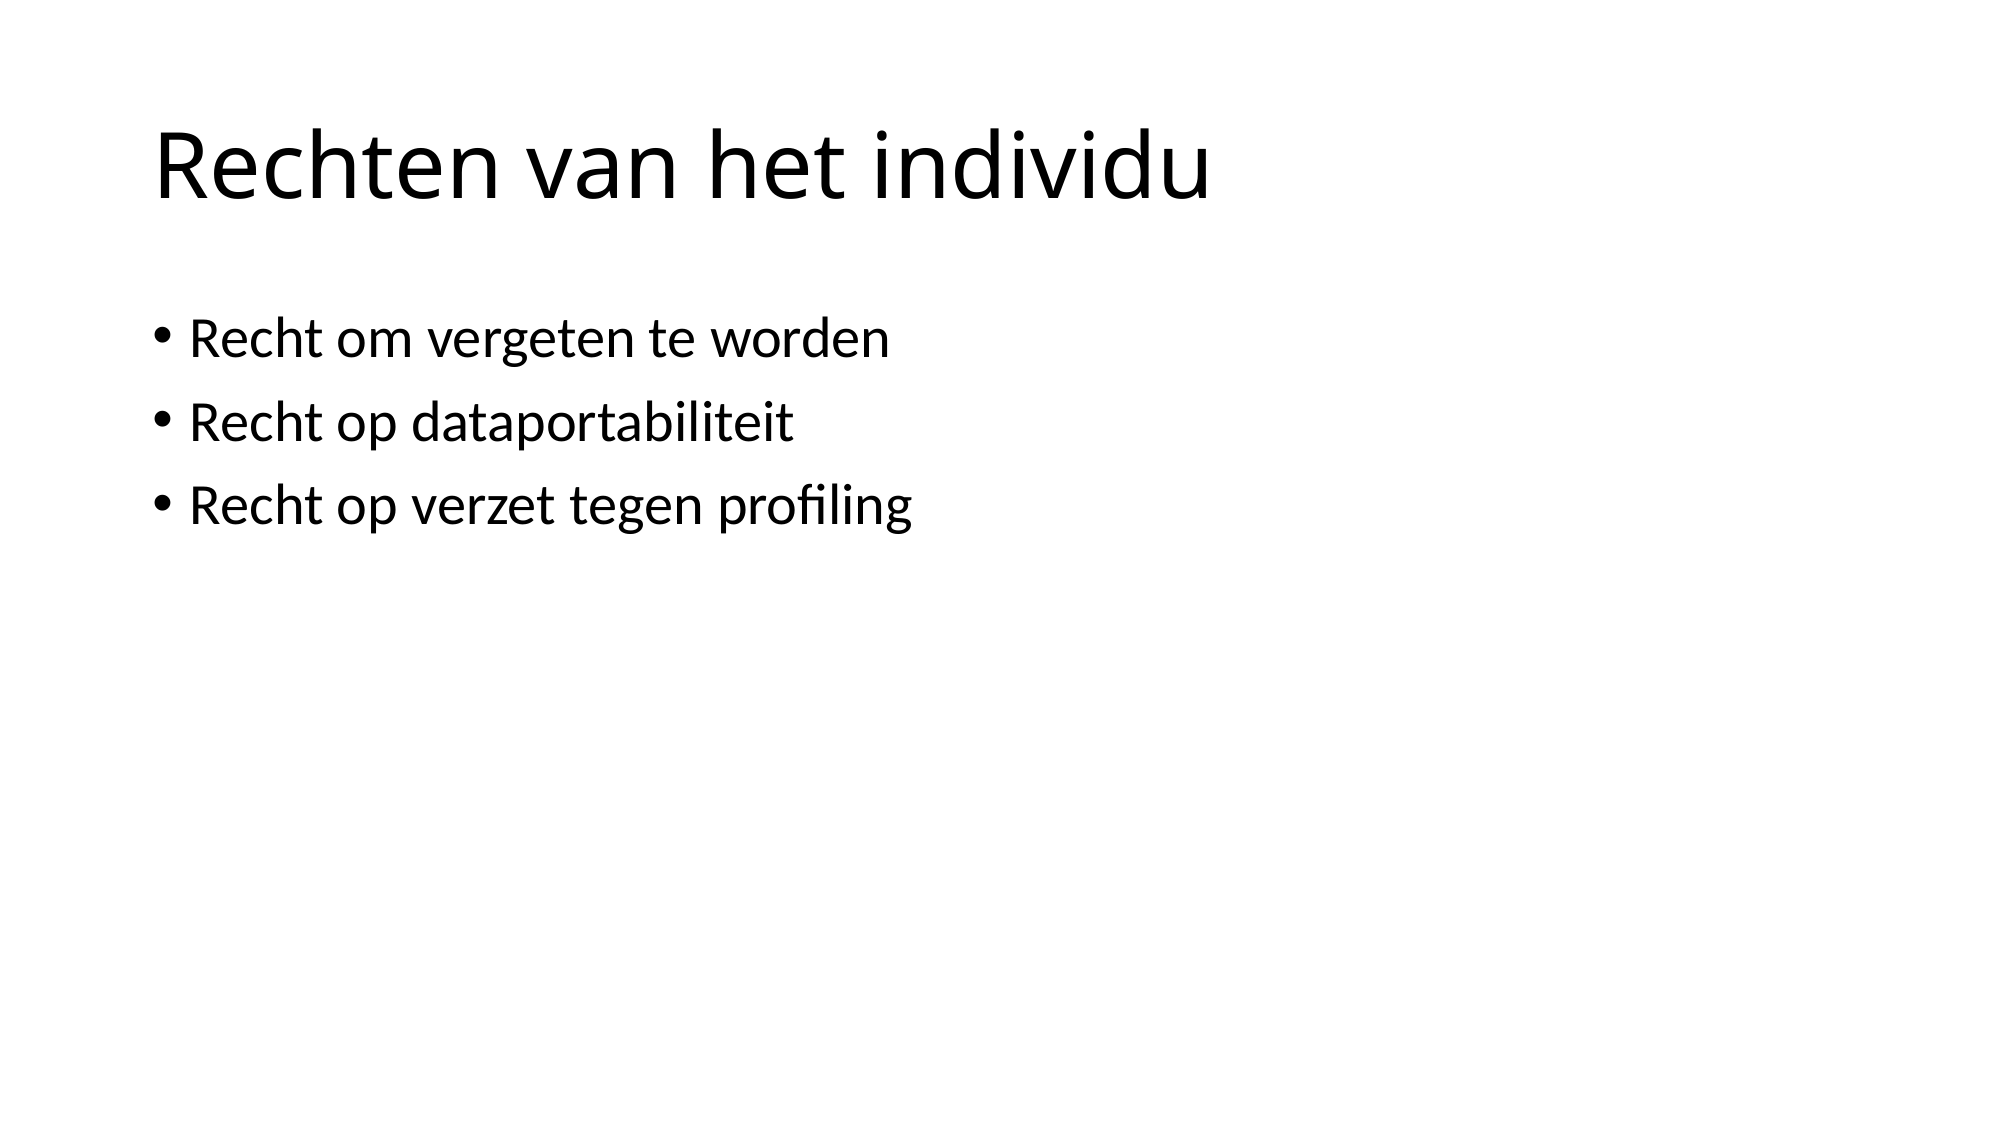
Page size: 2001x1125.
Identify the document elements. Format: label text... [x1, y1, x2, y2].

title Rechten van het individu [137, 59, 1863, 278]
list Recht om vergeten te worden Recht op dataportabiliteit Recht op verzet tegen profiling [137, 299, 1863, 1014]
